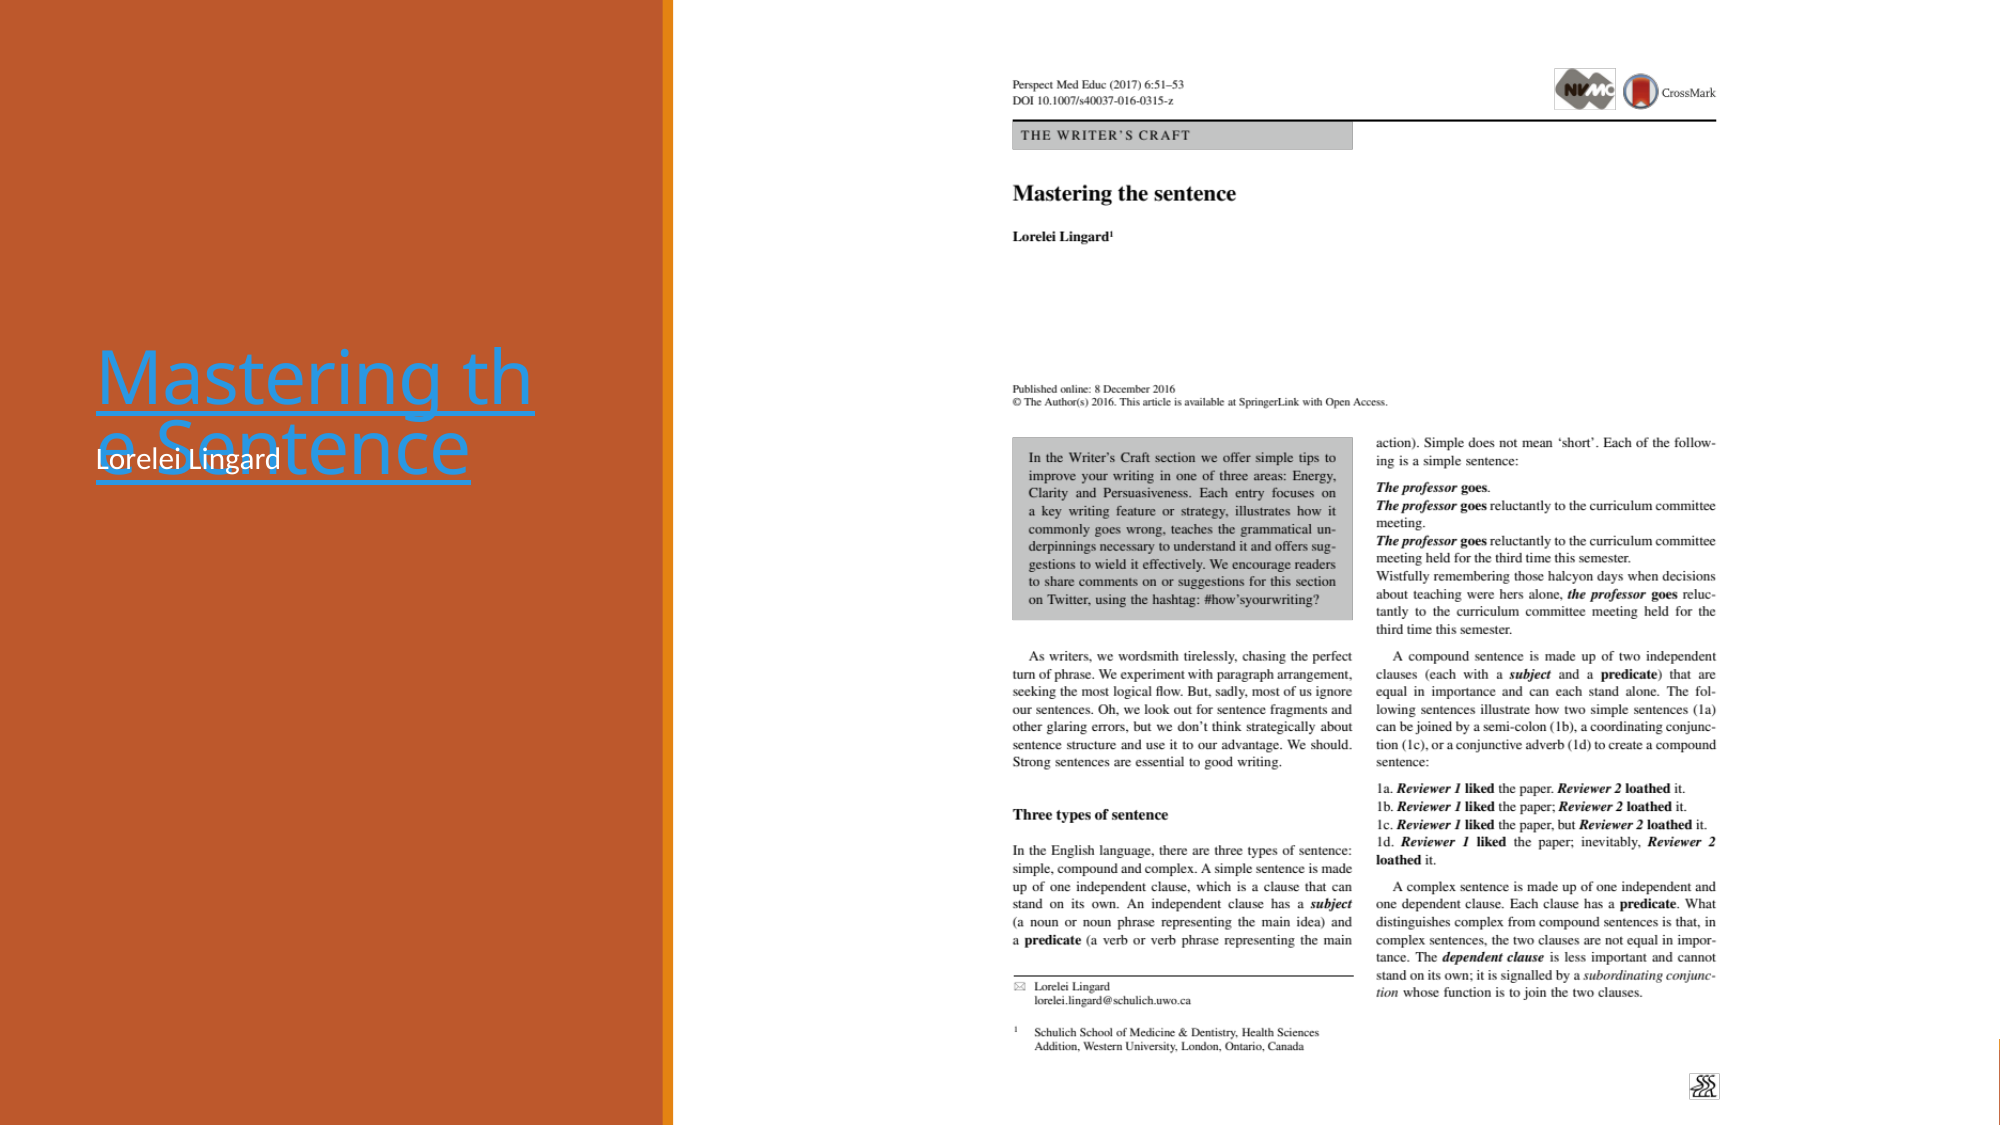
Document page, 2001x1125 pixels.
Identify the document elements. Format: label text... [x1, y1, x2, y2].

text_box [674, 0, 2000, 1125]
list Lorelei Lingard [80, 435, 587, 983]
text_box [0, 0, 661, 1125]
picture [939, 31, 1788, 1125]
title Mastering the Sentence [80, 84, 587, 430]
text_box [661, 0, 674, 1125]
